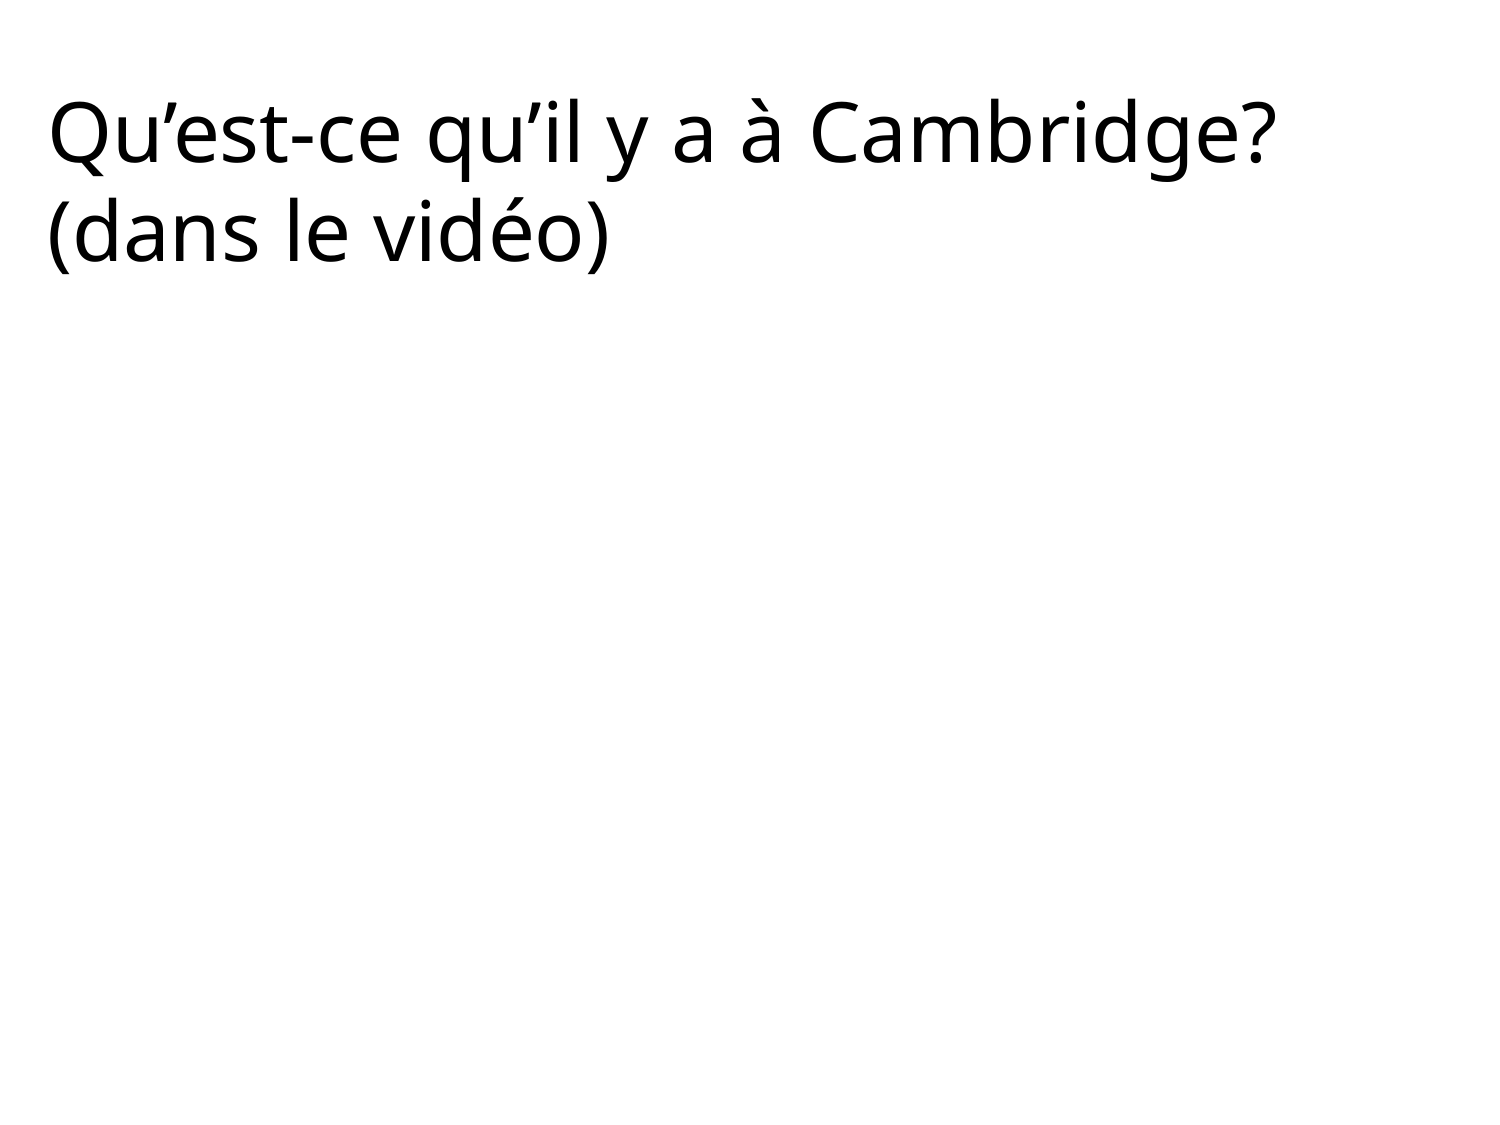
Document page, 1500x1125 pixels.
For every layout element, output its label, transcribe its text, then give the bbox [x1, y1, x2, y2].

text_box Qu’est-ce qu’il y a à Cambridge? (dans le vidéo) [32, 71, 1316, 286]
